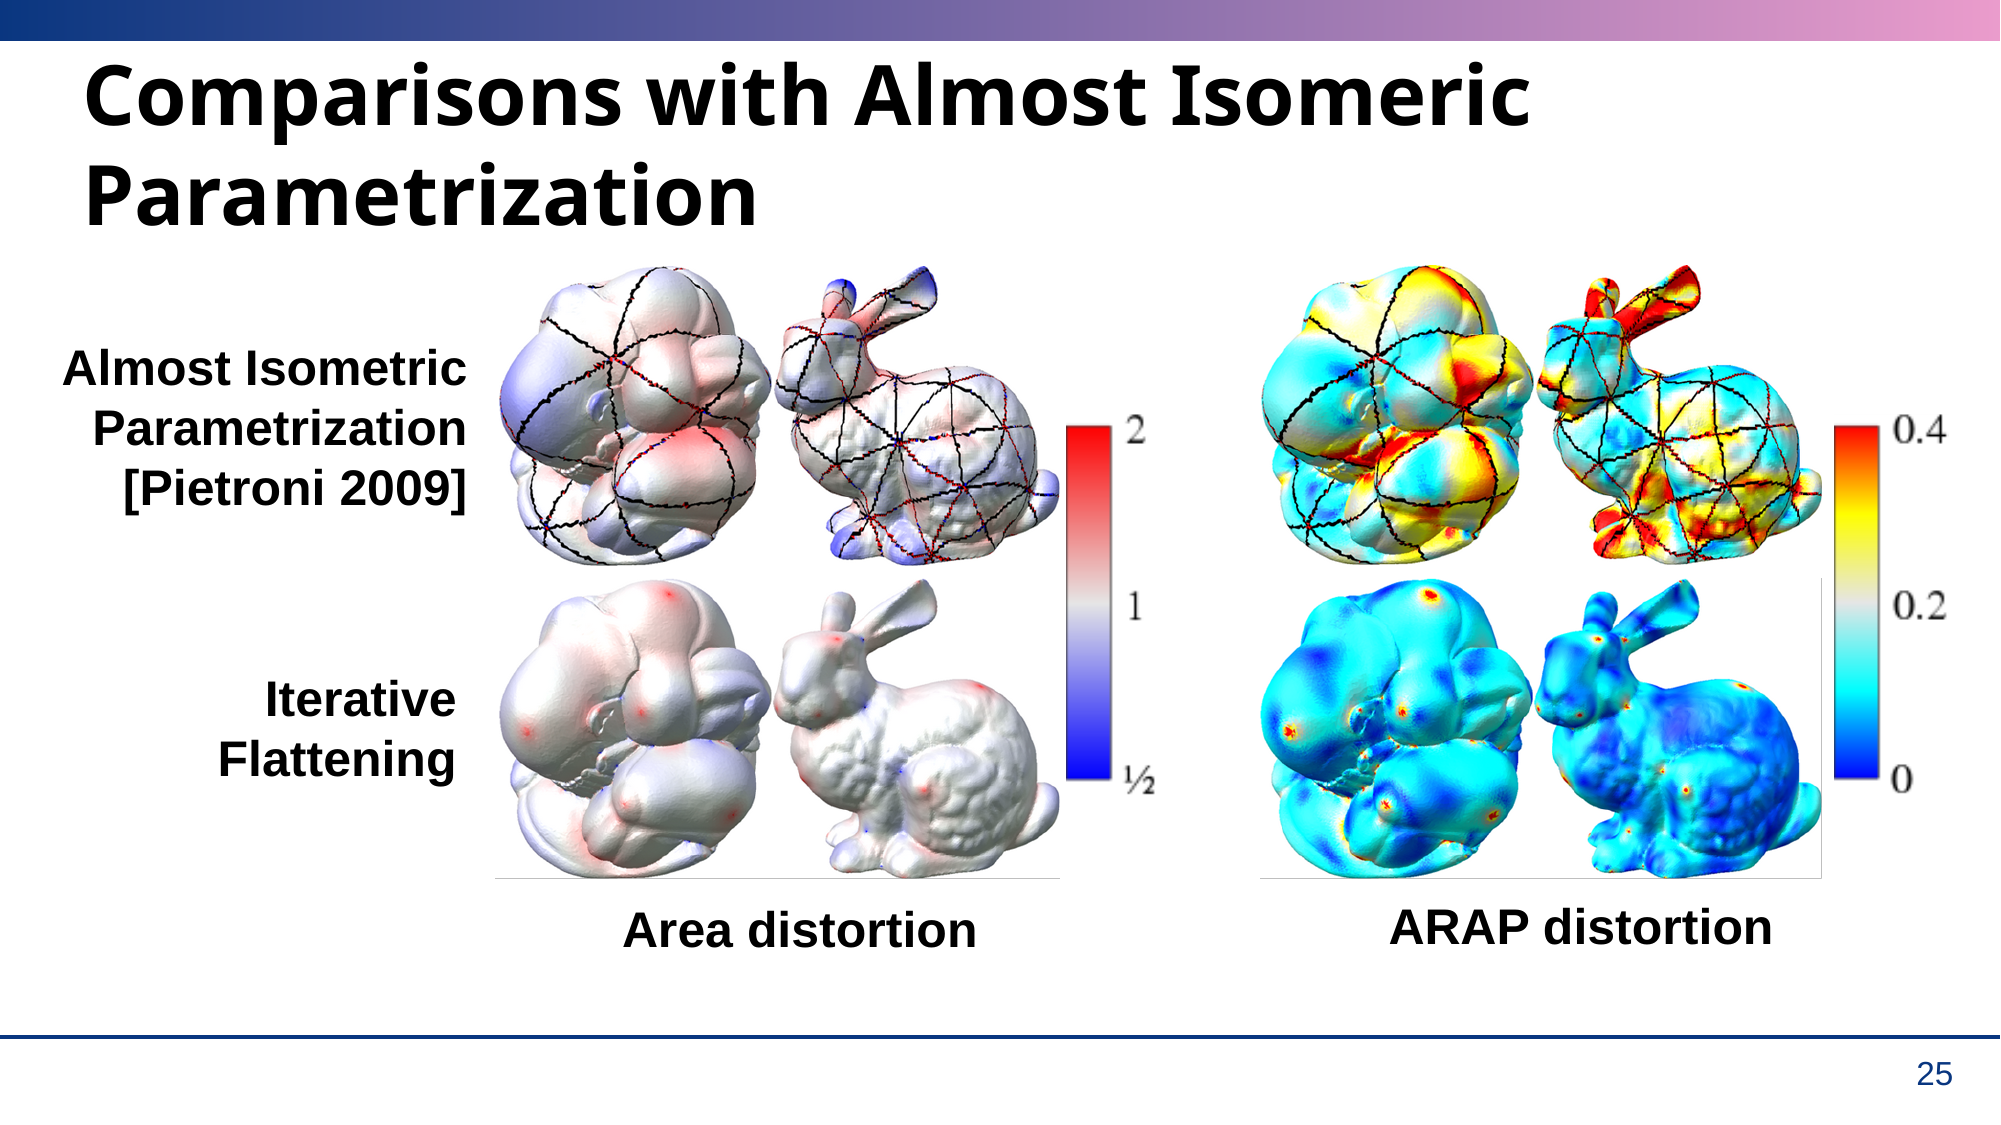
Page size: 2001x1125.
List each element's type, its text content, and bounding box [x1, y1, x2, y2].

picture [1261, 264, 1822, 565]
picture [1066, 413, 1158, 797]
title Comparisons with Almost Isomeric Parametrization [66, 65, 1936, 220]
text_box Area distortion [607, 890, 993, 965]
picture [495, 577, 1061, 879]
picture [1834, 413, 1950, 796]
picture [1260, 577, 1822, 879]
text_box Iterative Flattening [202, 658, 472, 794]
text_box Almost Isometric Parametrization [Pietroni 2009] [46, 328, 483, 524]
text_box ARAP distortion [1373, 888, 1789, 963]
picture [495, 264, 1061, 566]
